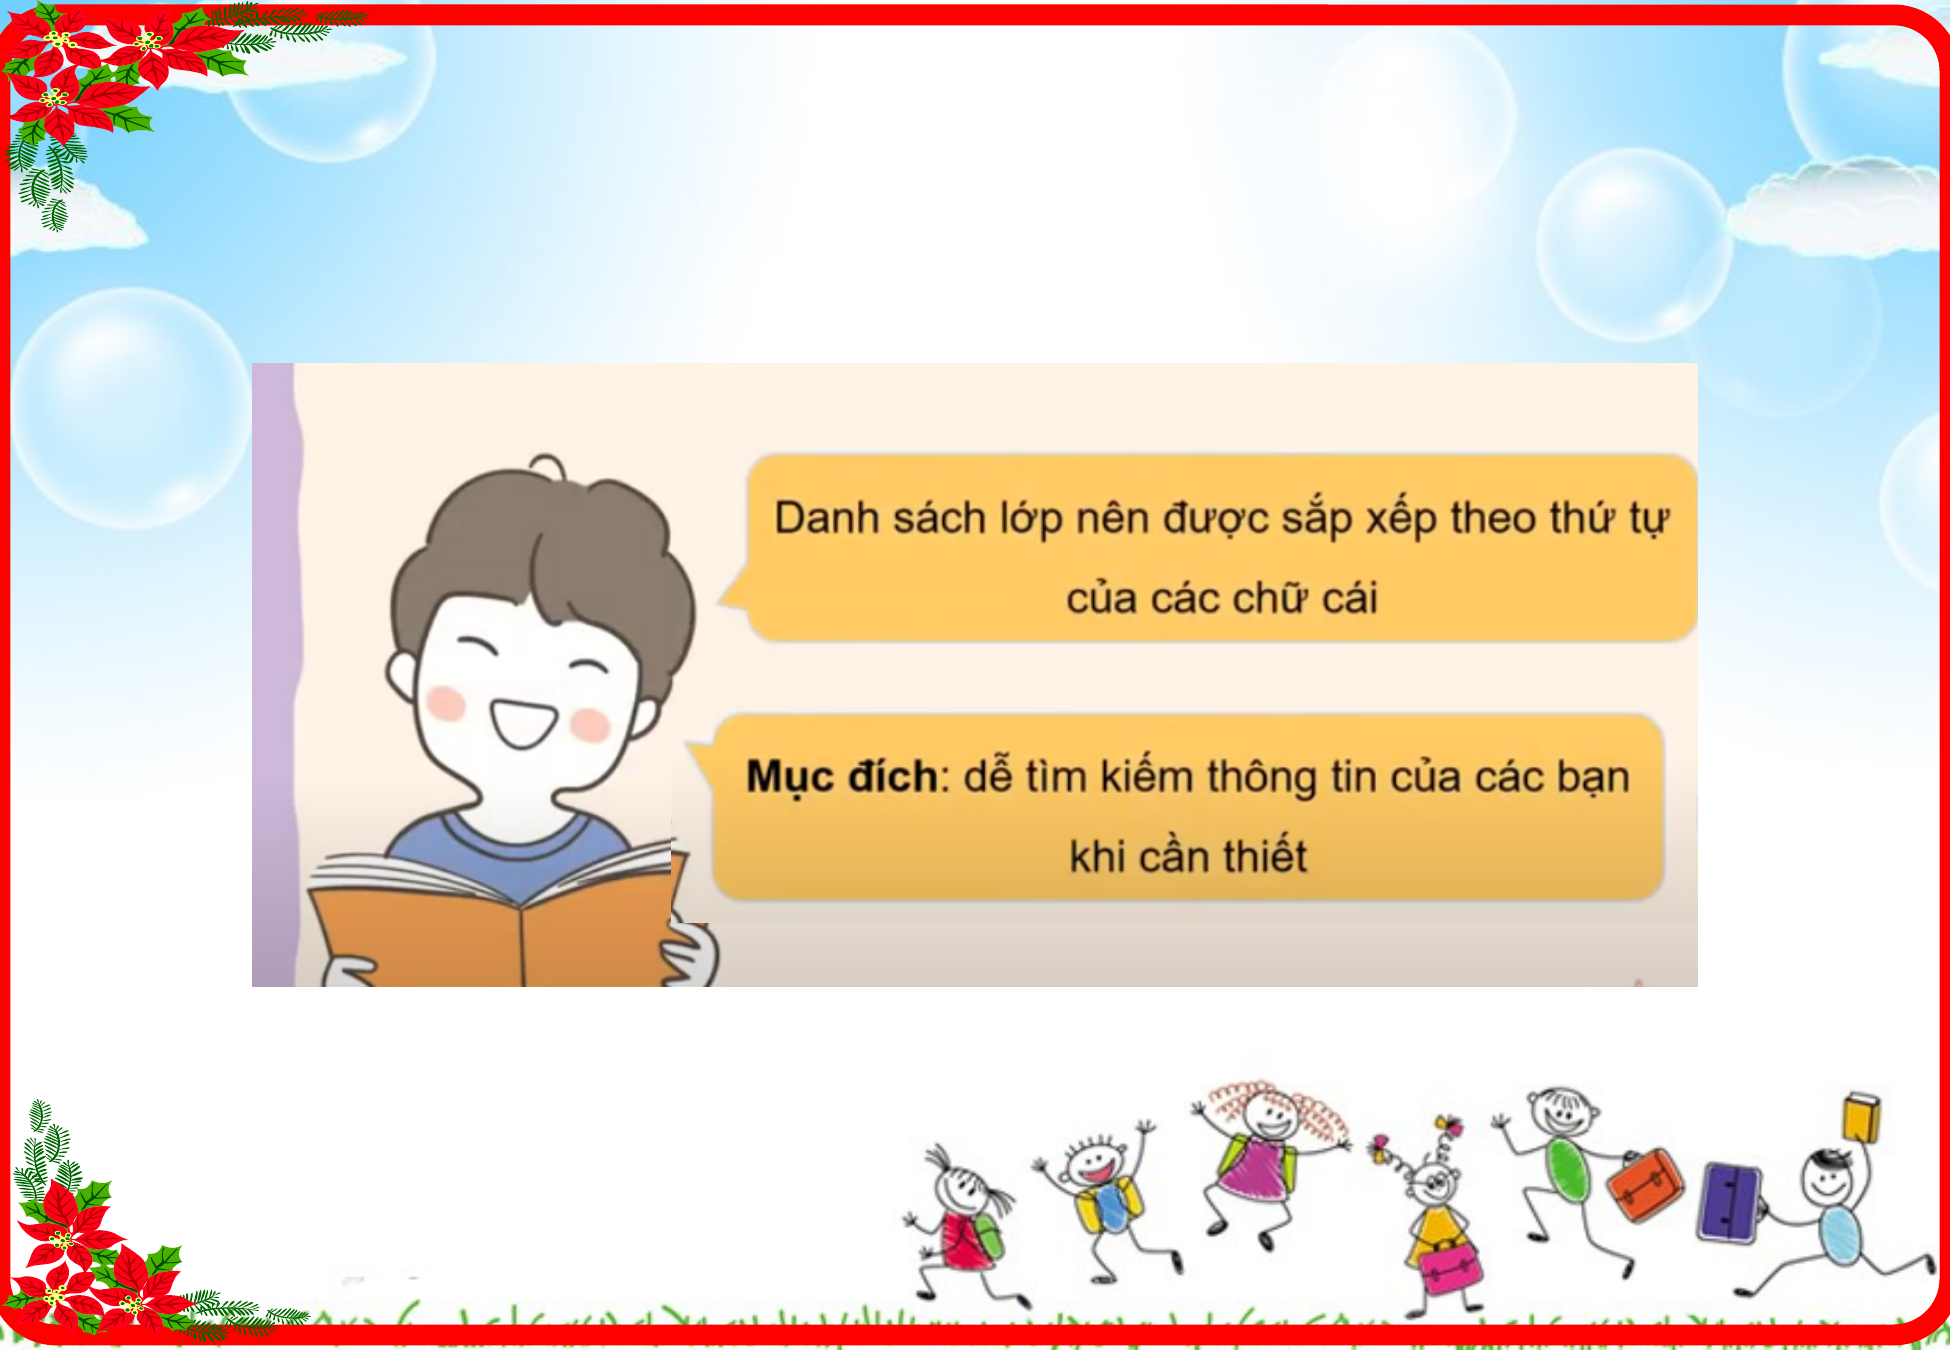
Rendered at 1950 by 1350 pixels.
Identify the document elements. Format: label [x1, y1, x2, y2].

picture [252, 363, 1698, 987]
picture [0, 1070, 1950, 1350]
text_box [0, 14, 1950, 1335]
picture [0, 0, 1950, 233]
